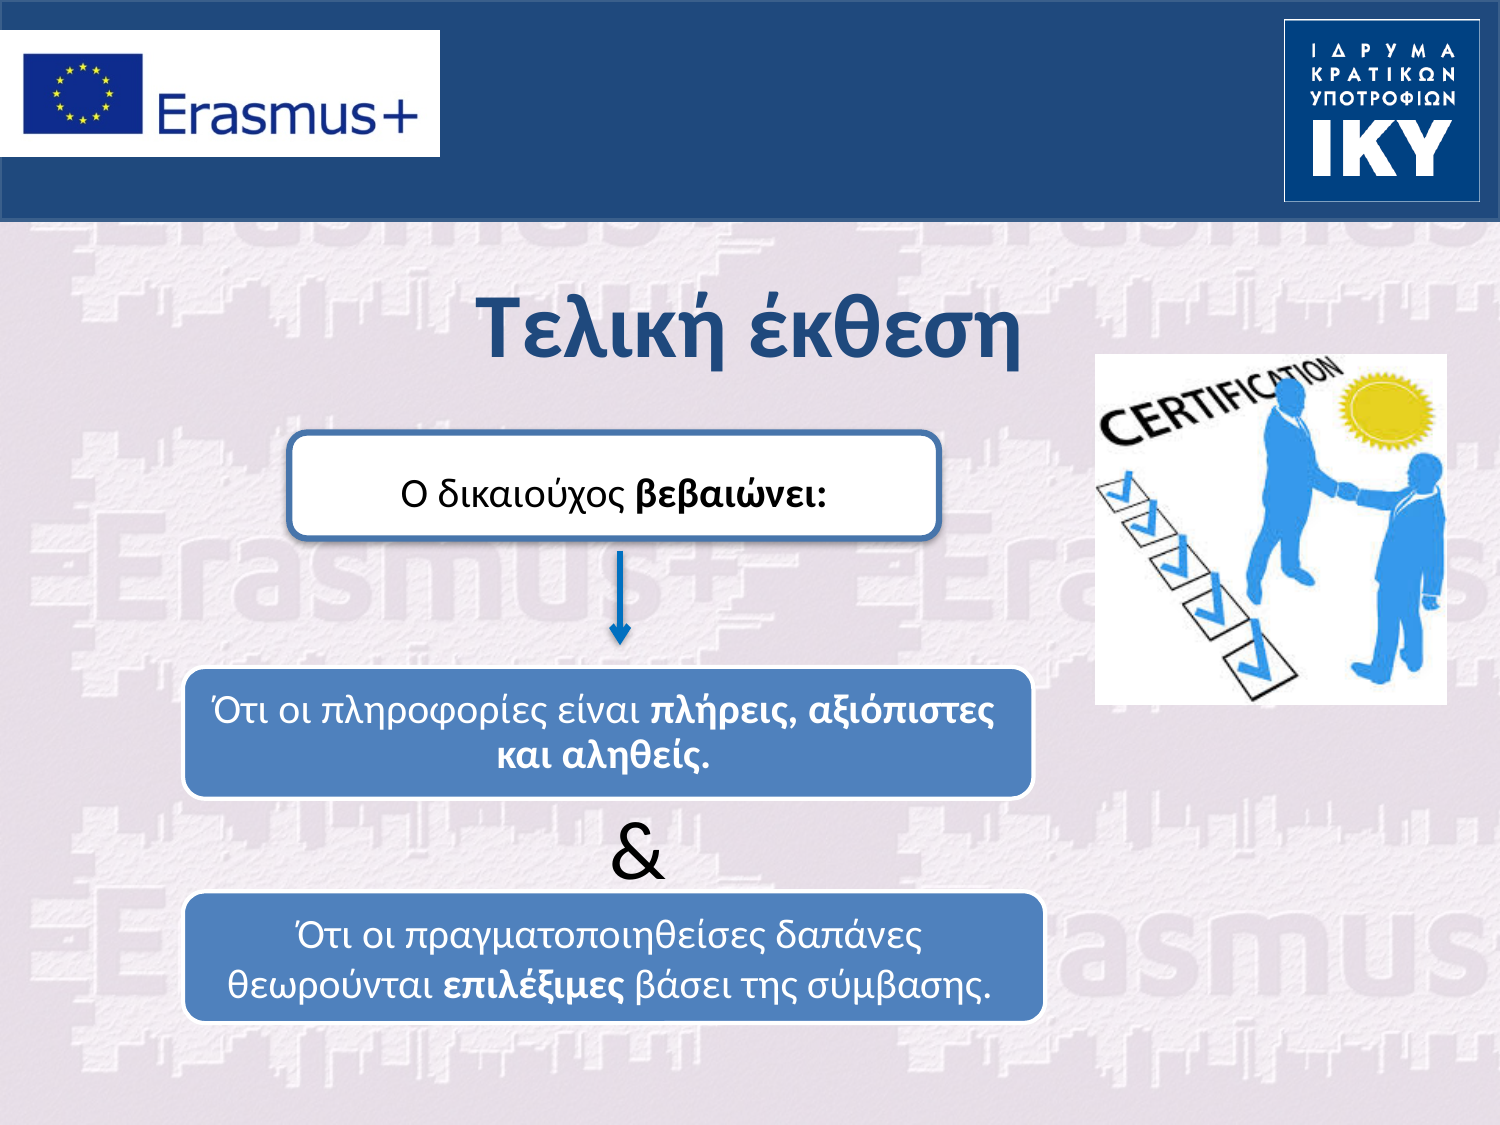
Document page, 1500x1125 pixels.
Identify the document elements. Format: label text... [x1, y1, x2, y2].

text_box & [549, 808, 727, 889]
title Τελική έκθεση [112, 243, 1388, 398]
picture [0, 30, 440, 157]
picture [1283, 18, 1480, 202]
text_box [182, 890, 1046, 1024]
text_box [182, 666, 1034, 799]
text_box [0, 0, 1500, 222]
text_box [289, 432, 940, 540]
picture [1095, 354, 1448, 705]
